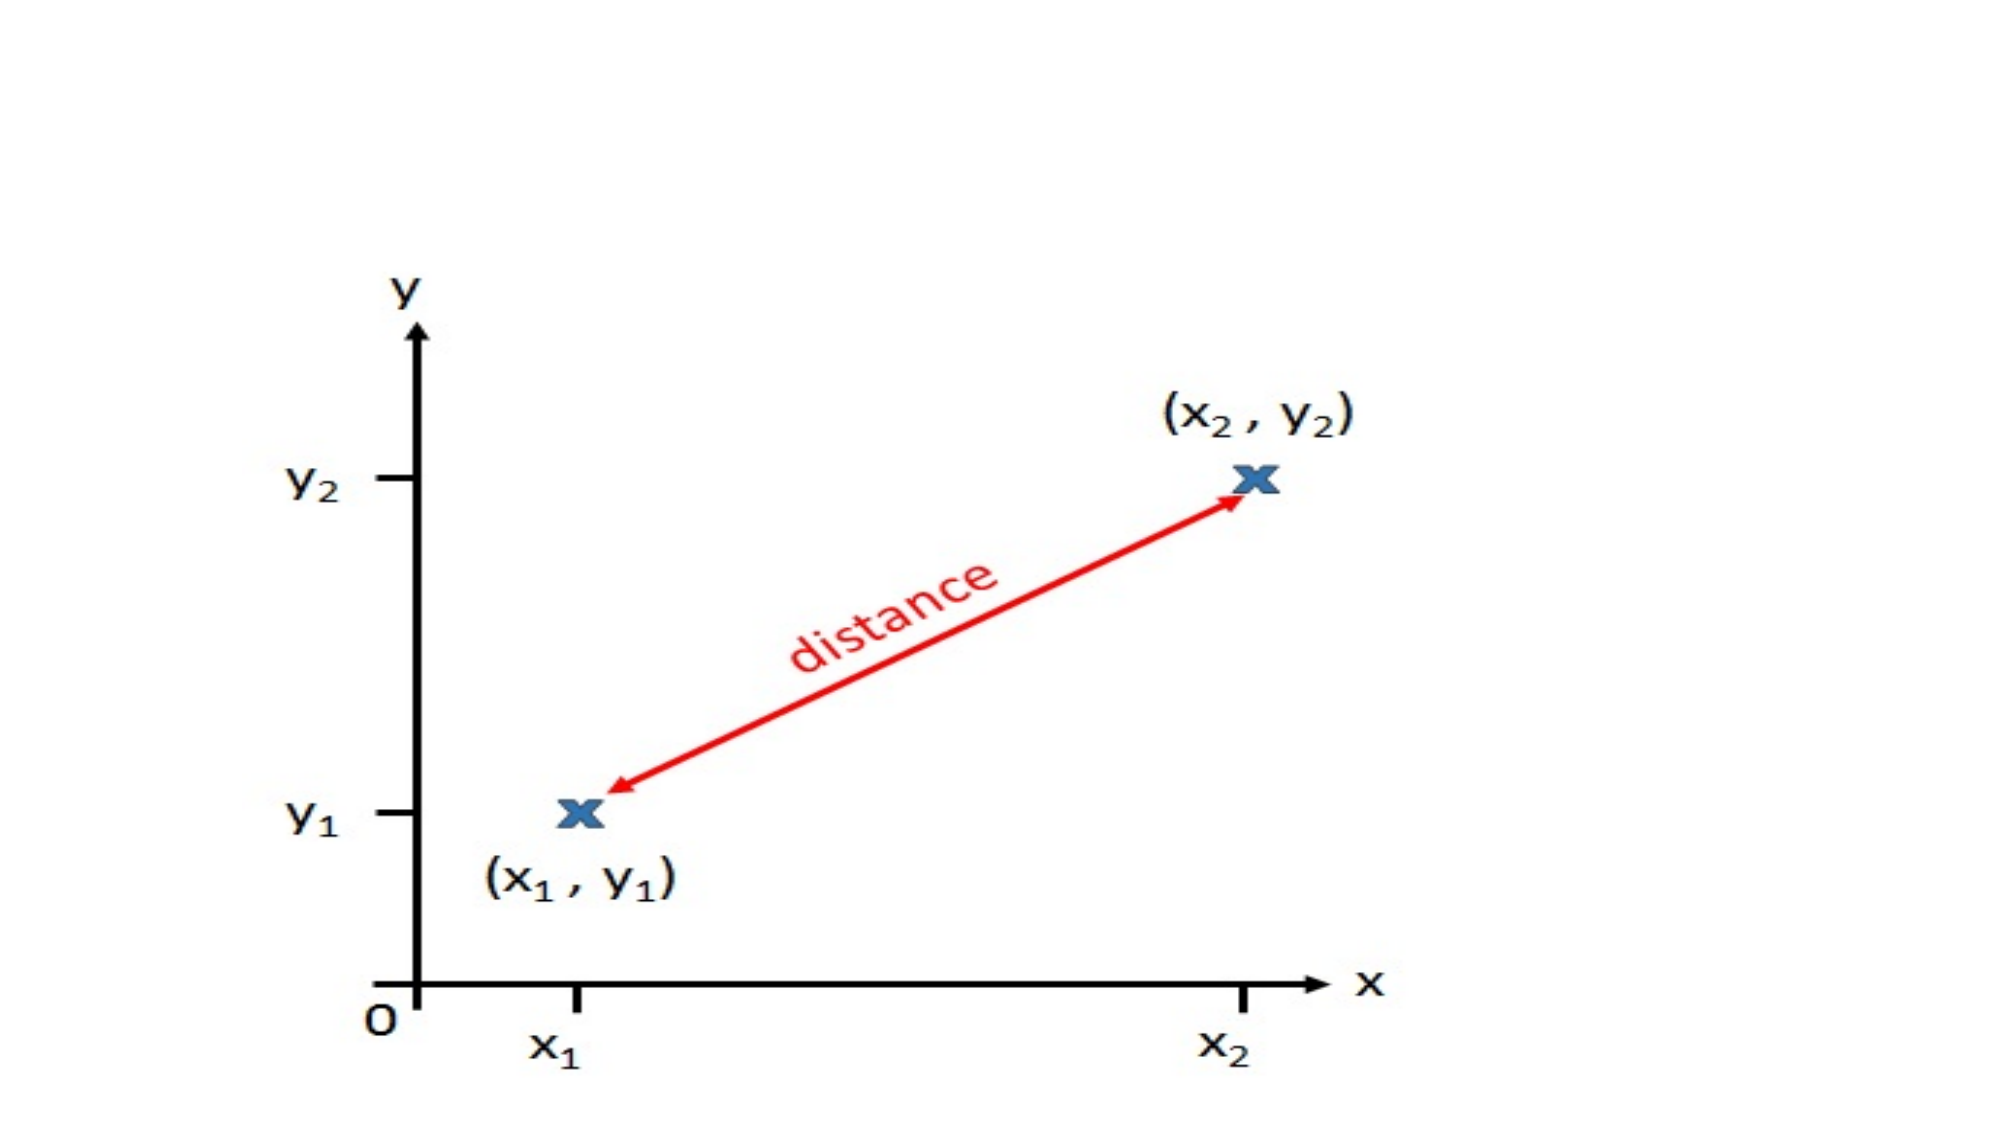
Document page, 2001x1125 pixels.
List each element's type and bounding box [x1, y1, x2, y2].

picture [242, 239, 1429, 1103]
